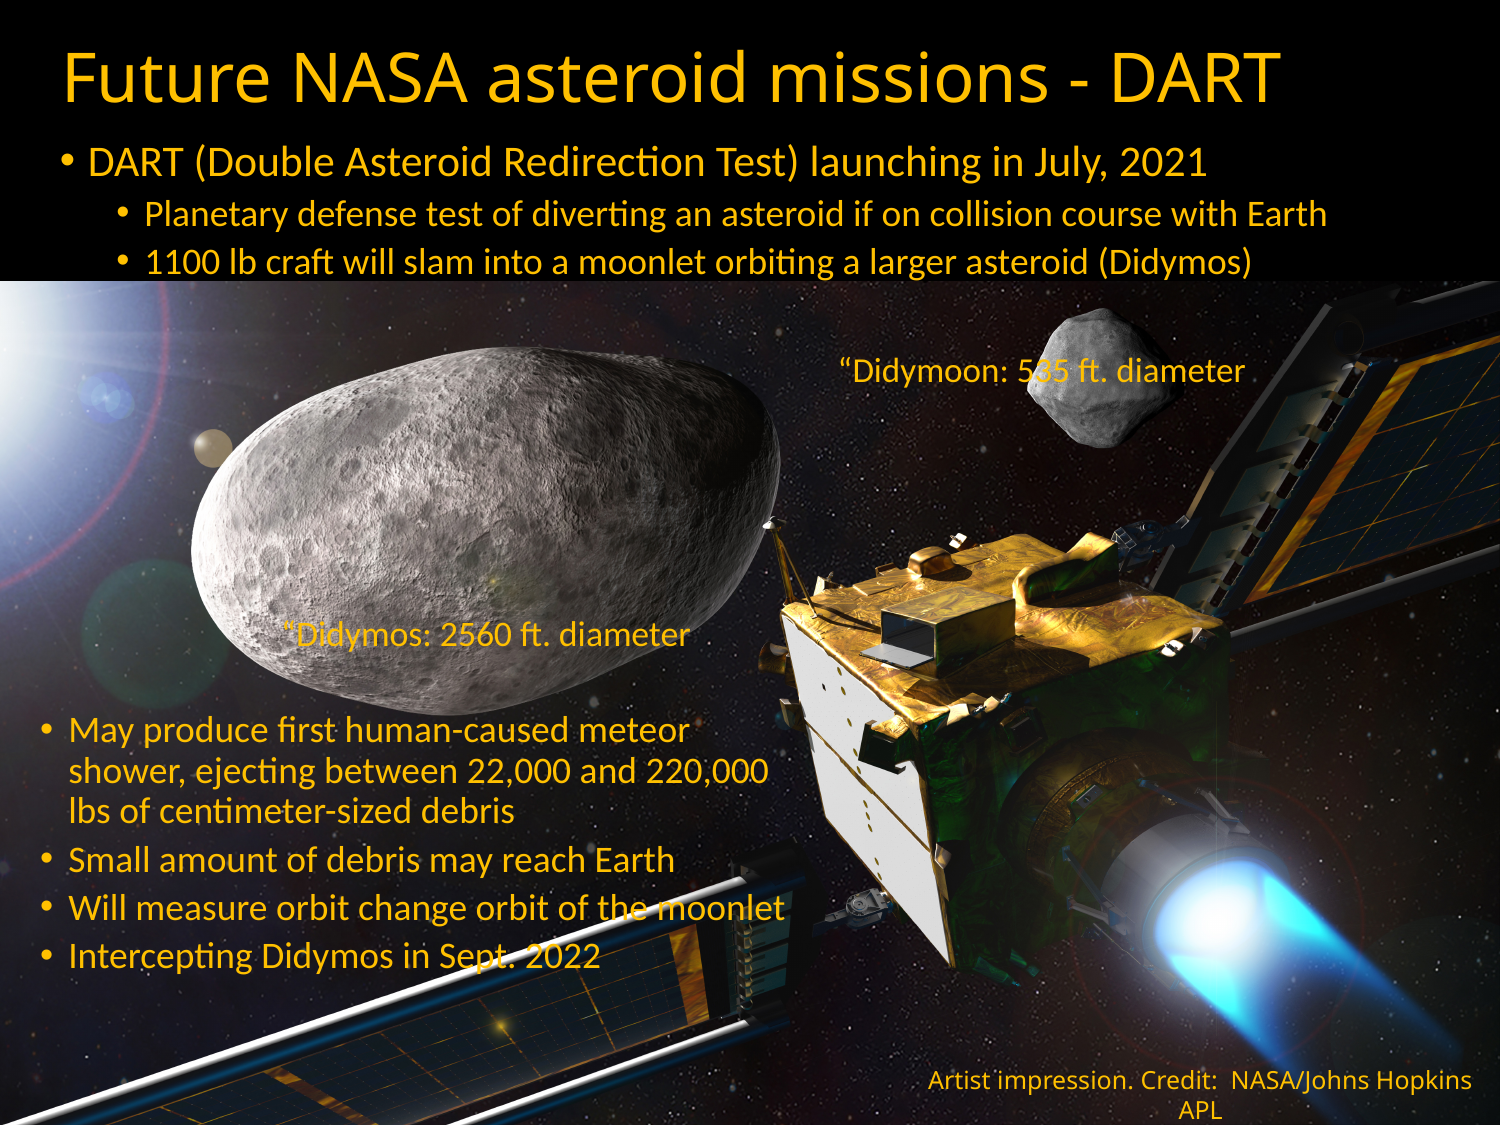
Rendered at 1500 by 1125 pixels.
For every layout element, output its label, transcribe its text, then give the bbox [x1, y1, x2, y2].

title Future NASA asteroid missions - DART [46, 24, 1456, 137]
picture [0, 281, 1500, 1125]
list DART (Double Asteroid Redirection Test) launching in July, 2021 Planetary defense test of diverting an asteroid if on collision course with Earth 1100 lb craft will slam into a moonlet orbiting a larger asteroid (Didymos) [44, 131, 1437, 281]
